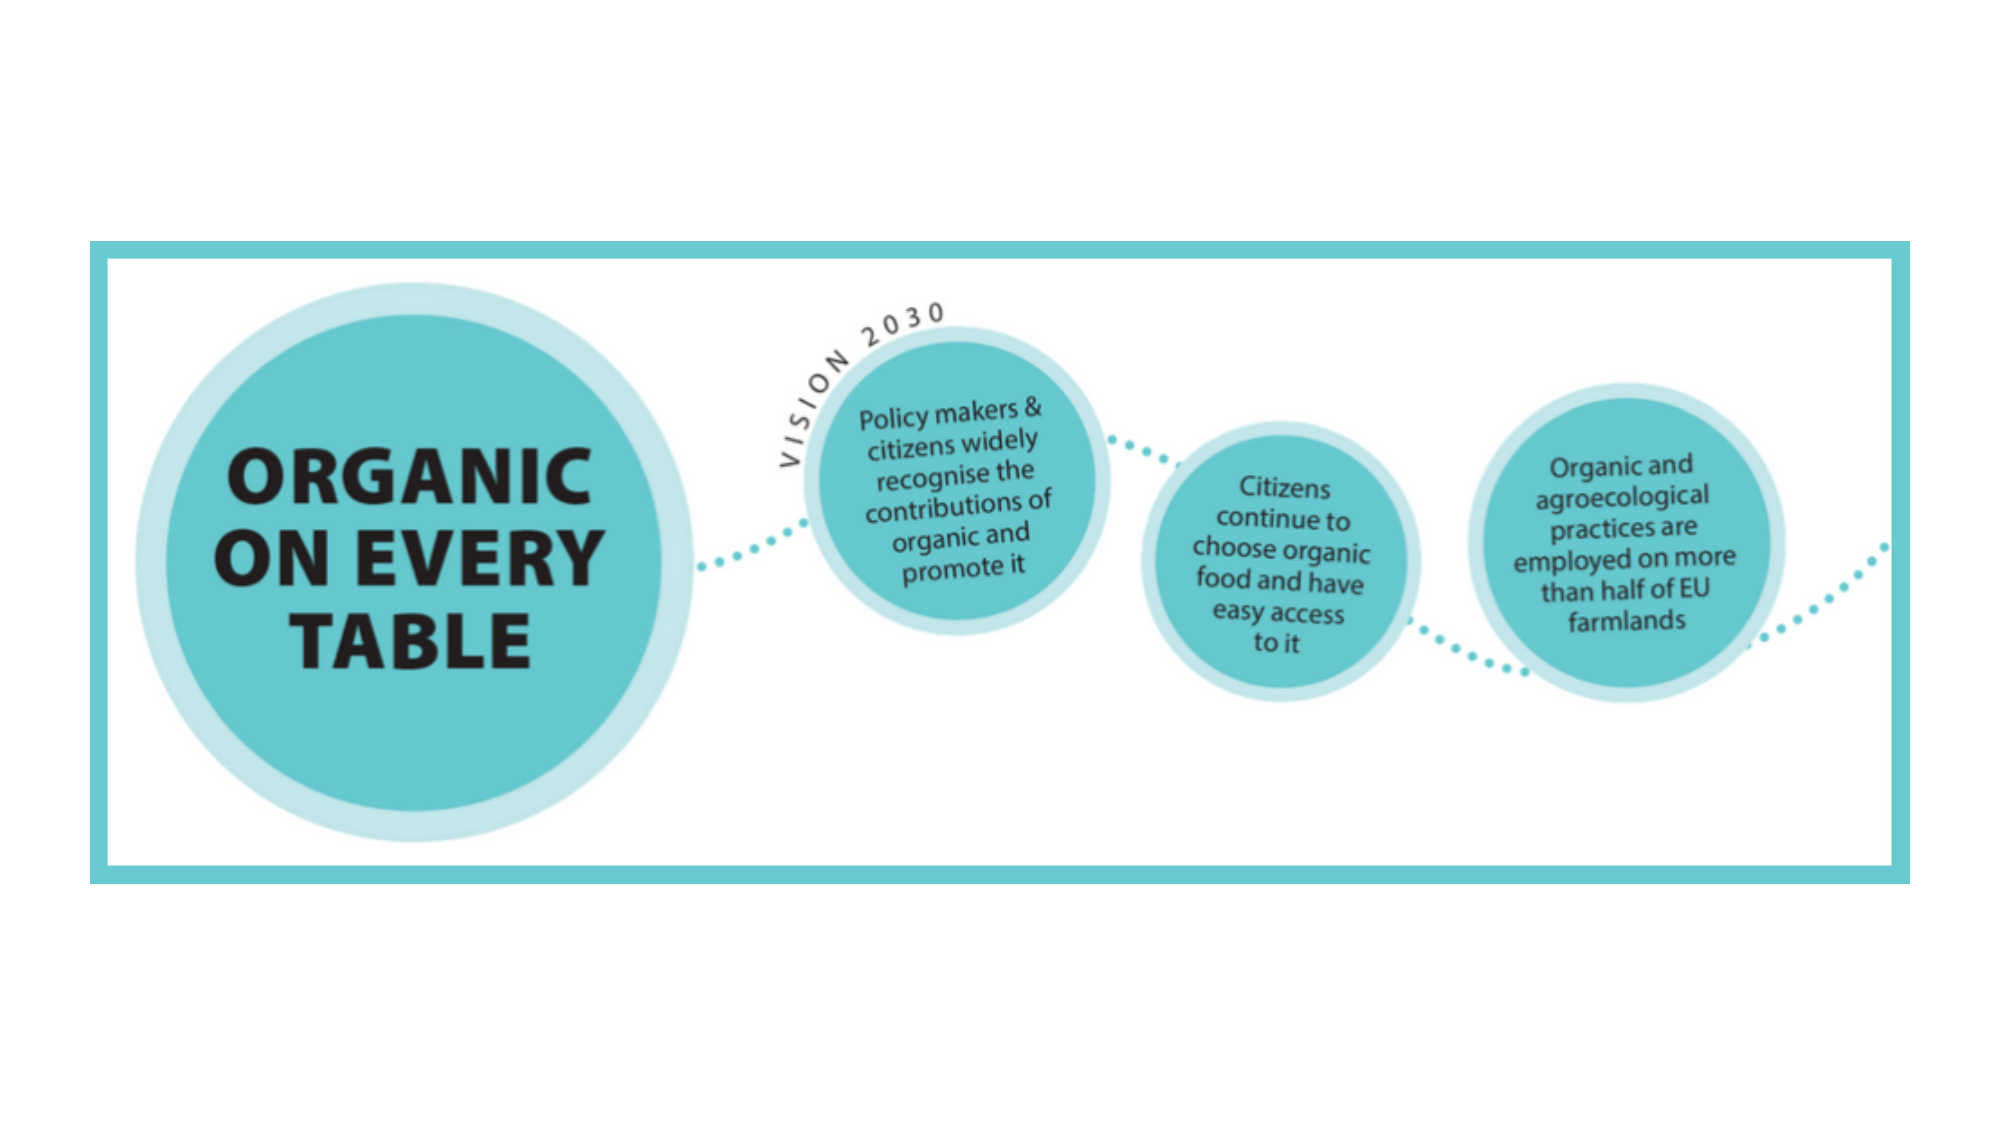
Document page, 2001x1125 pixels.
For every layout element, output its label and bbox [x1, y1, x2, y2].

picture [90, 241, 1910, 884]
